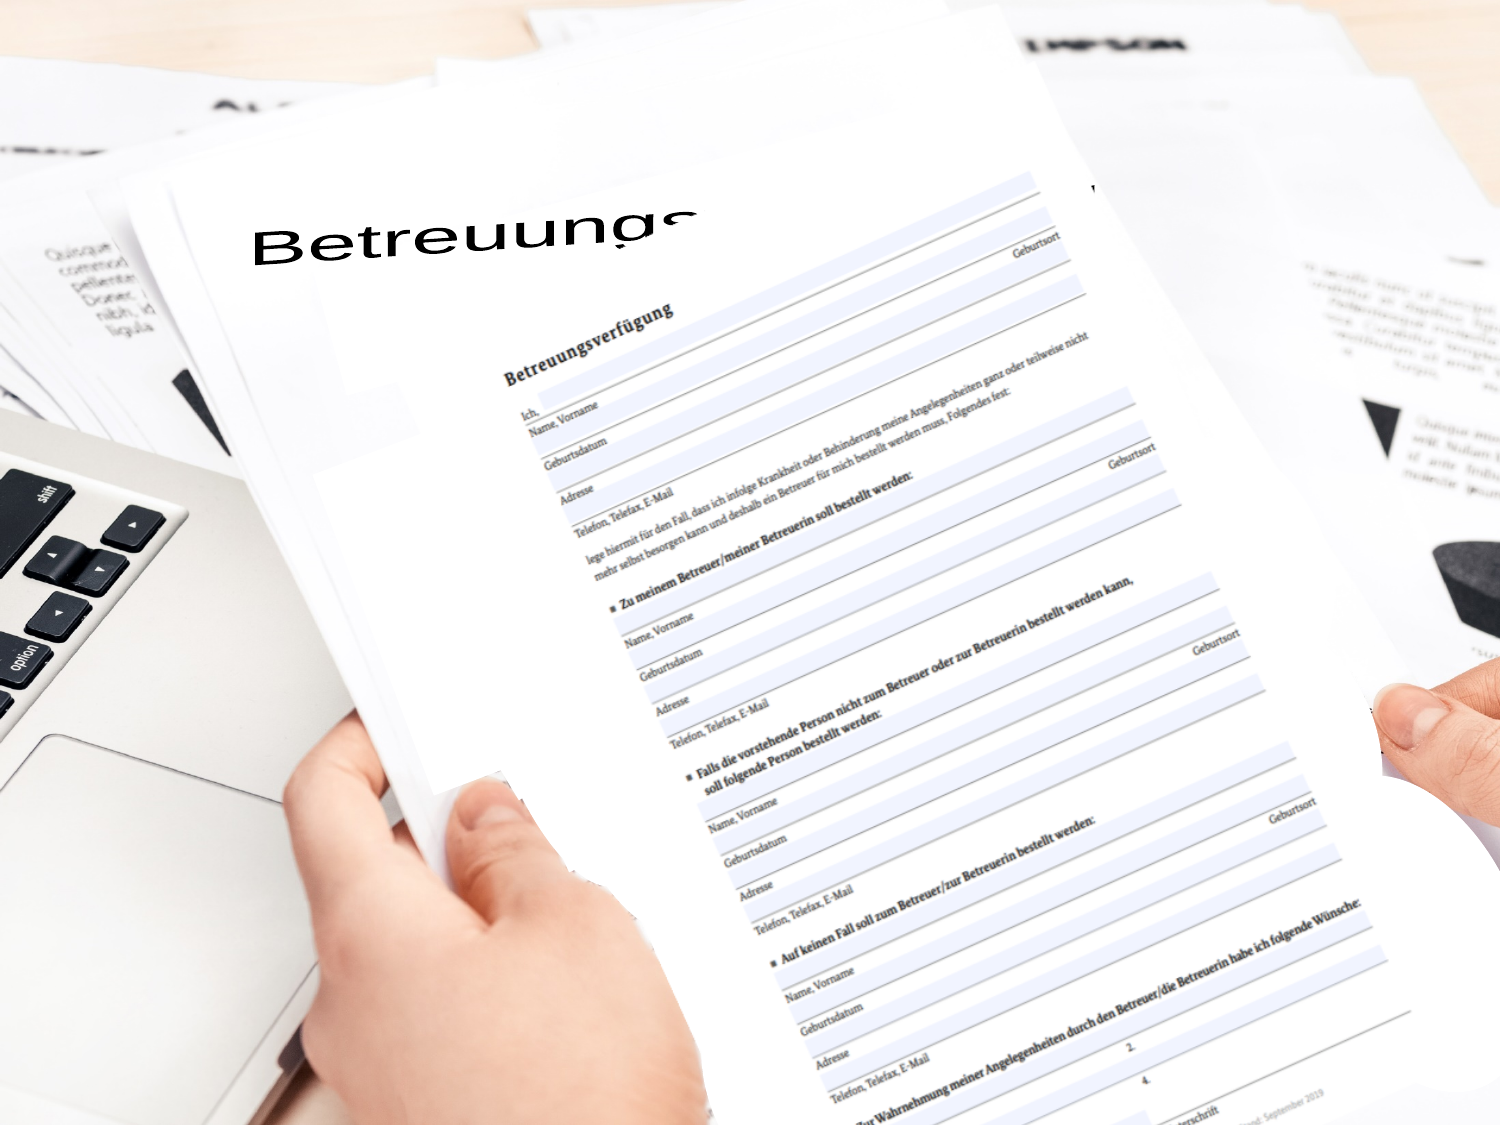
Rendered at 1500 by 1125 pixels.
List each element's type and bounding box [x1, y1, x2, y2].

text_box [0, 0, 1500, 1125]
